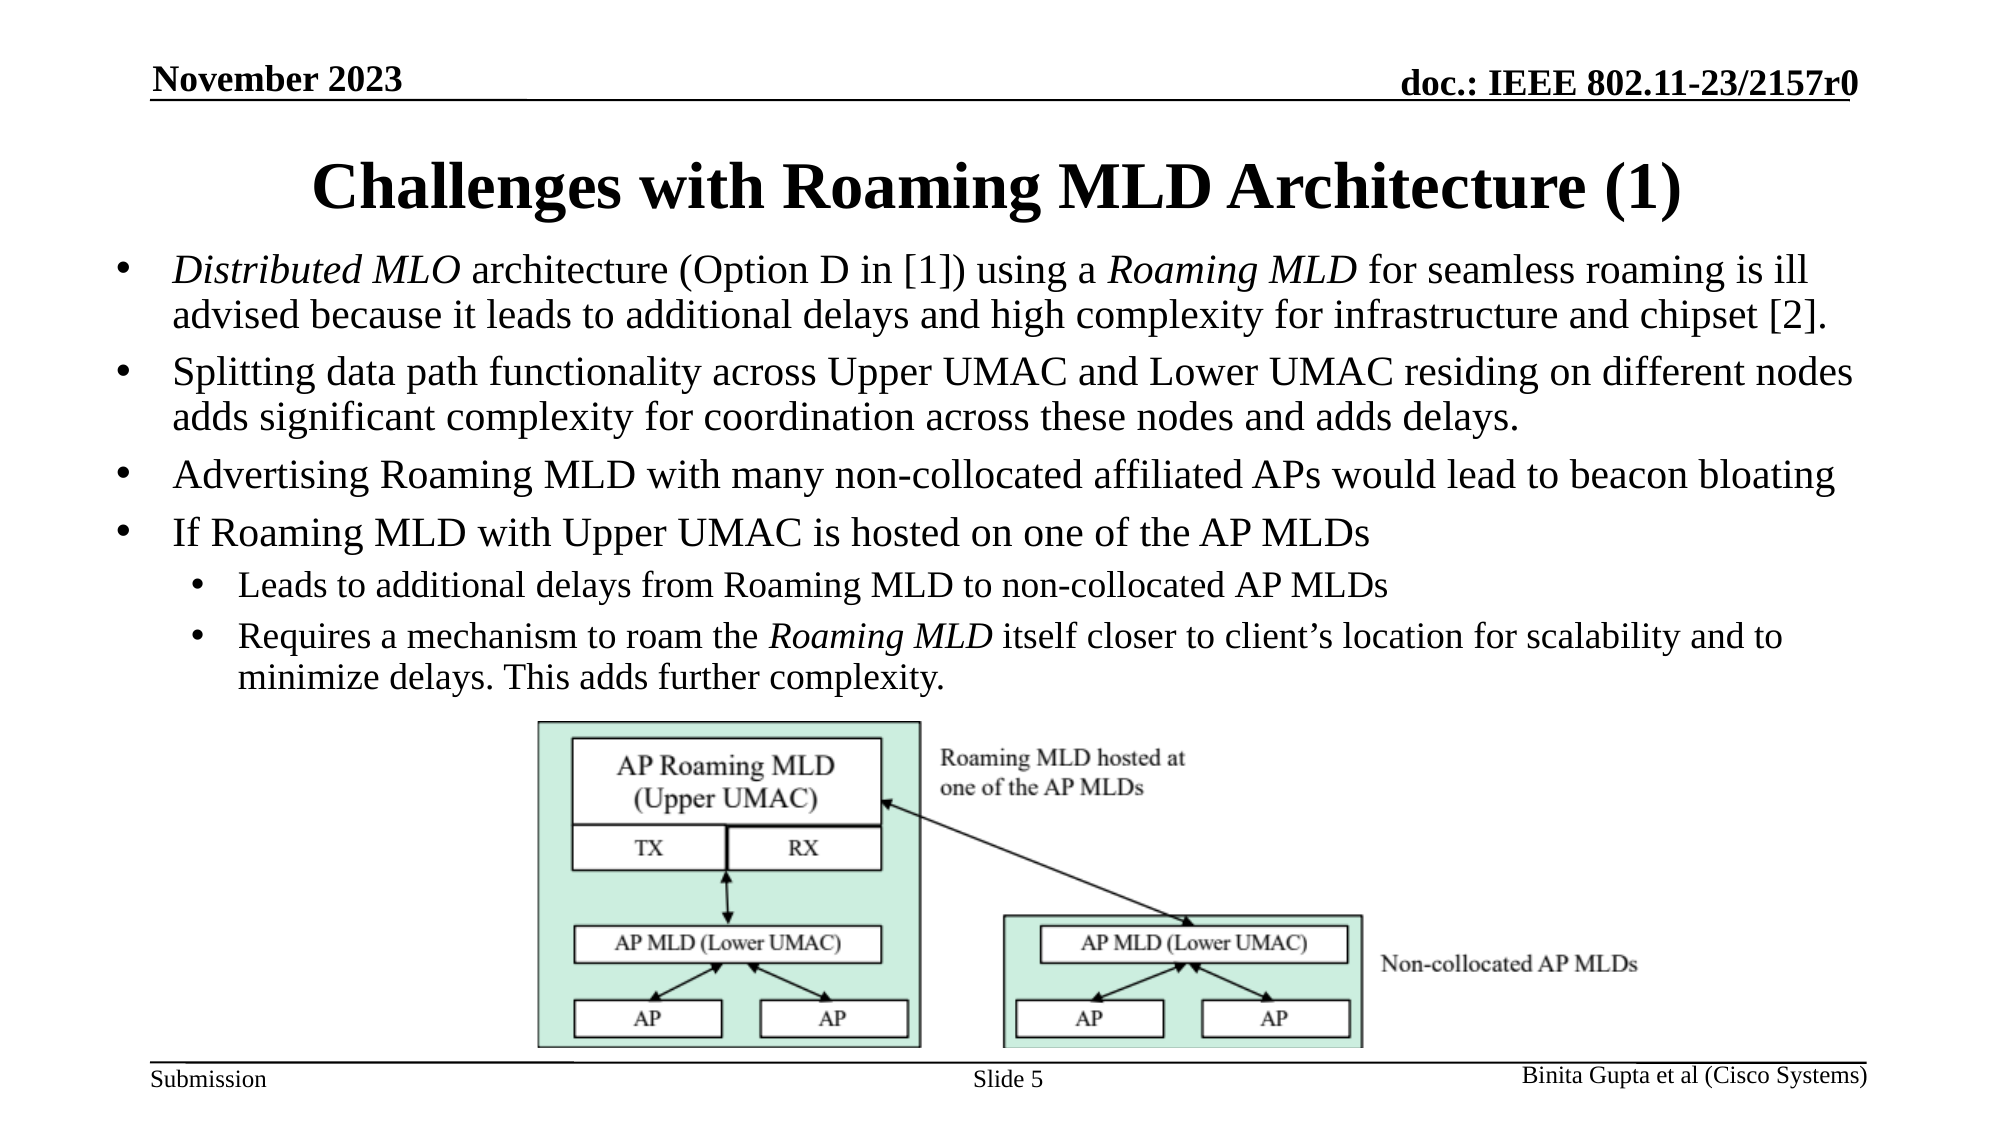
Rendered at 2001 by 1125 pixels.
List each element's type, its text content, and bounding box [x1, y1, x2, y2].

list Distributed MLO architecture (Option D in [1]) using a Roaming MLD for seamless roaming is ill advised because it leads to additional delays and high complexity for infrastructure and chipset [2]. Splitting data path functionality across Upper UMAC and Lower UMAC residing on different nodes adds significant complexity for coordination across these nodes and adds delays. Advertising Roaming MLD with many non-collocated affiliated APs would lead to beacon bloating If Roaming MLD with Upper UMAC is hosted on one of the AP MLDs Leads to additional delays from Roaming MLD to non-collocated AP MLDs Requires a mechanism to roam the Roaming MLD itself closer to client’s location for scalability and to minimize delays. This adds further complexity. [100, 239, 1895, 1063]
picture [537, 720, 1663, 1048]
slide_number Slide 5 [950, 1061, 1067, 1123]
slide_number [152, 54, 563, 100]
title Challenges with Roaming MLD Architecture (1) [147, 94, 1848, 239]
footer Binita Gupta et al (Cisco Systems) [1171, 1061, 1869, 1093]
